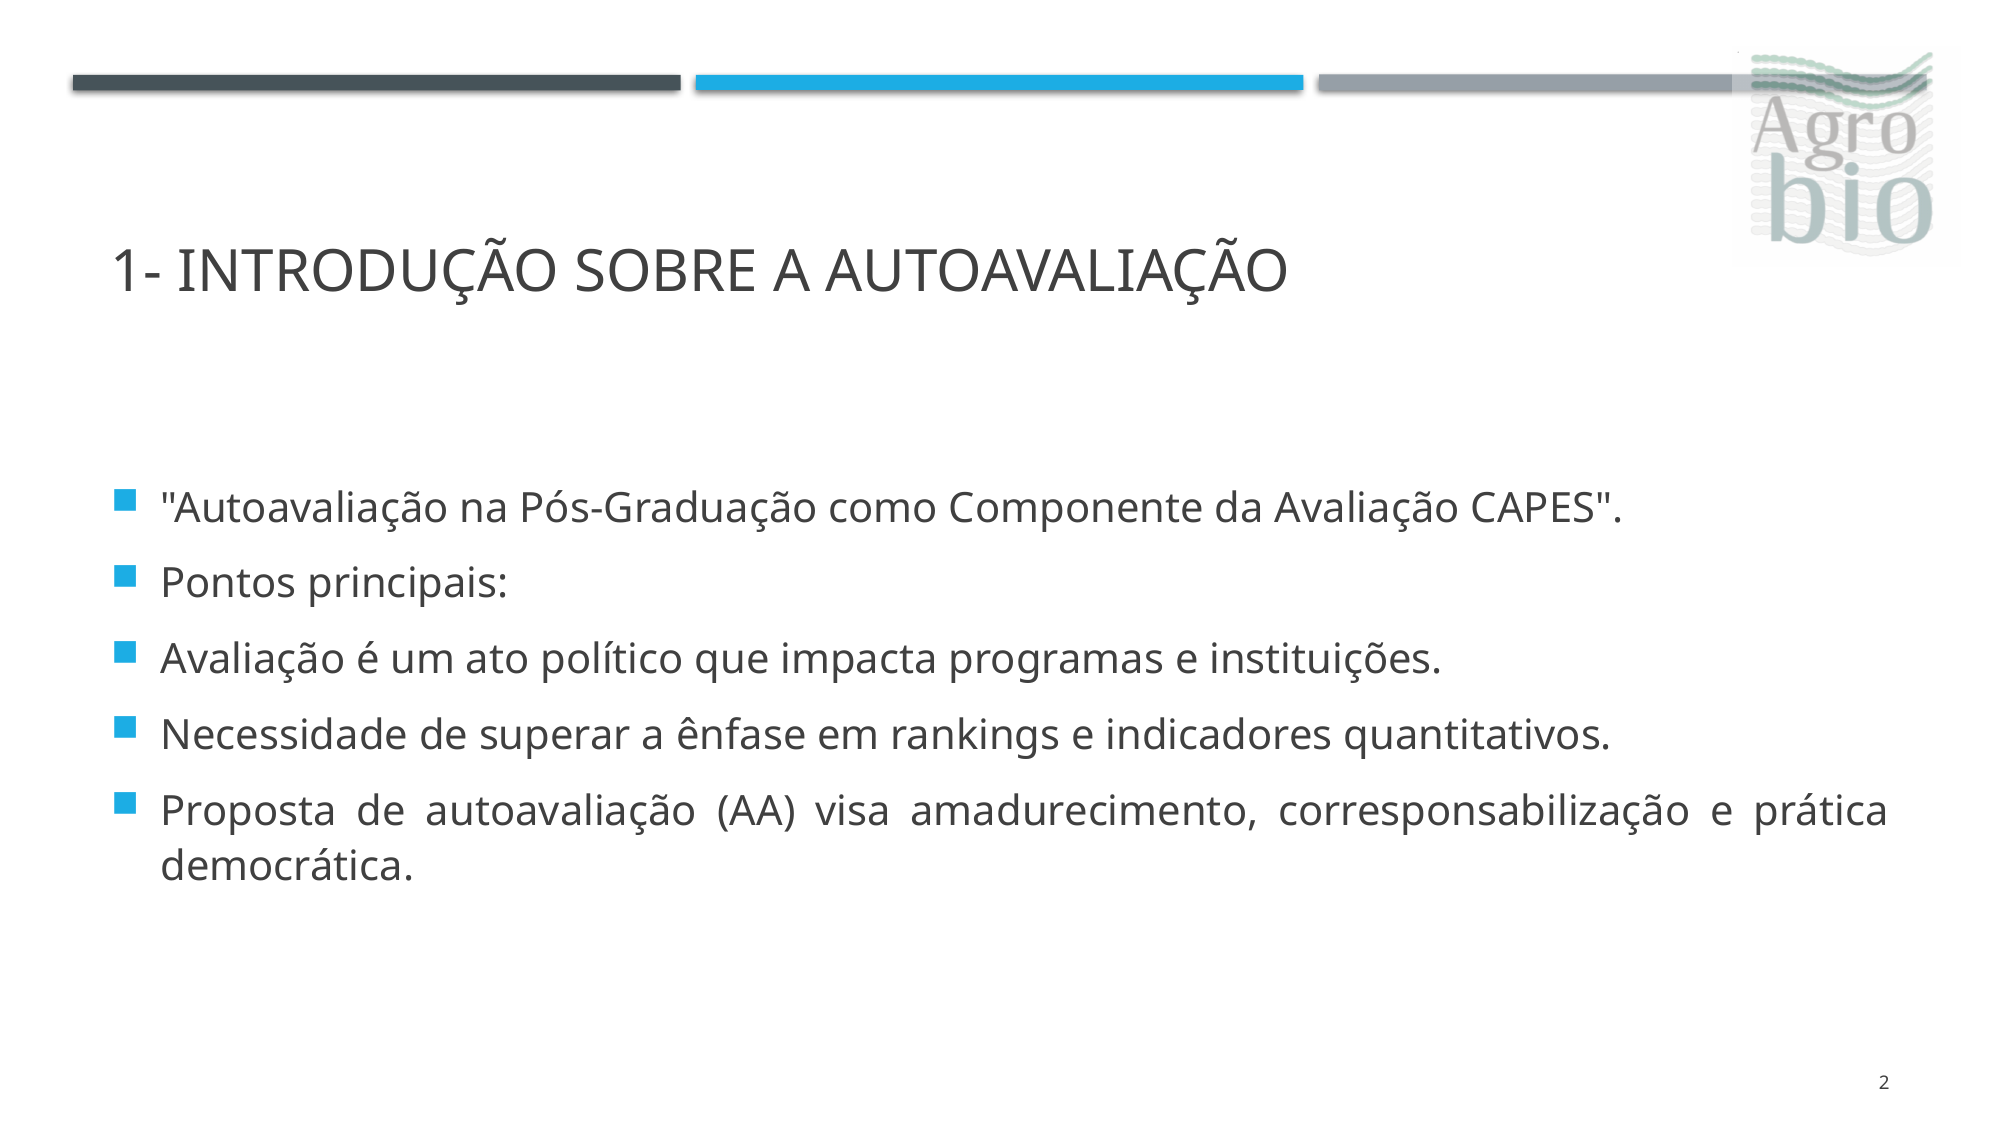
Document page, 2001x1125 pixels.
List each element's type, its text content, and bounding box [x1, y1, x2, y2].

title 1- INTRODUÇÃO SOBRE A AUTOAVALIAÇÃO [95, 115, 1905, 311]
list "Autoavaliação na Pós-Graduação como Componente da Avaliação CAPES". Pontos principais: Avaliação é um ato político que impacta programas e instituições. Necessidade de superar a ênfase em rankings e indicadores quantitativos. Proposta de autoavaliação (AA) visa amadurecimento, corresponsabilização e prática democrática. [95, 383, 1905, 981]
slide_number 2 [1732, 1053, 1905, 1114]
picture [1731, 46, 1962, 267]
